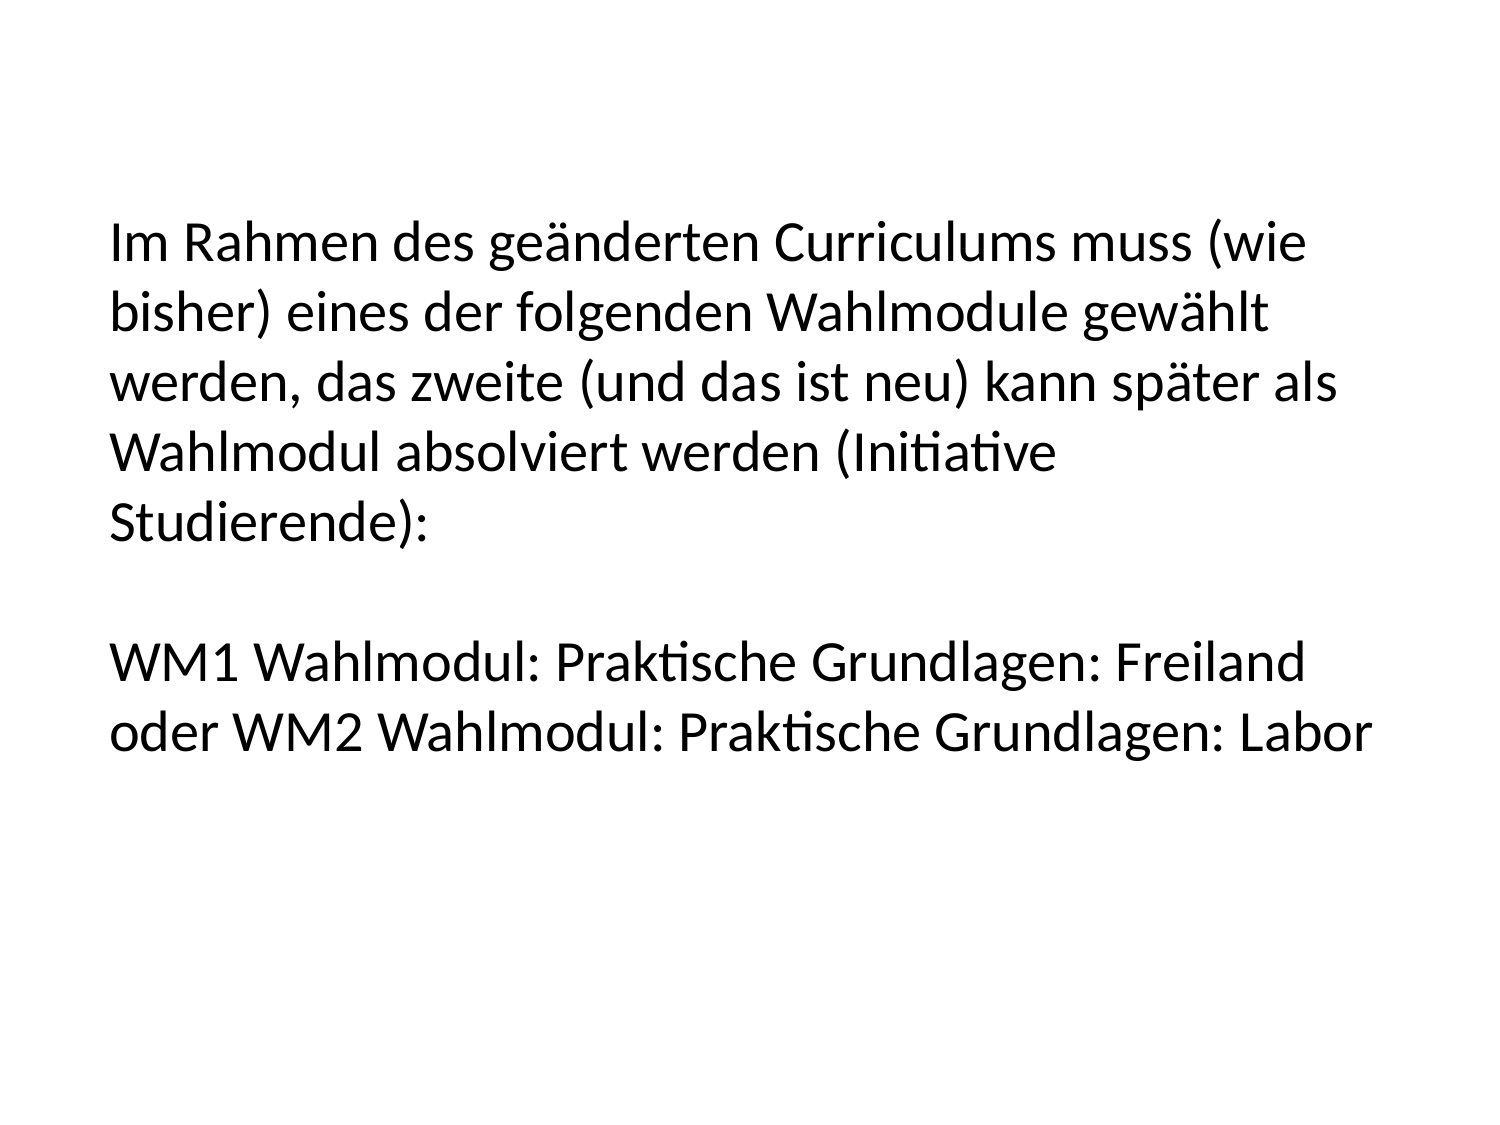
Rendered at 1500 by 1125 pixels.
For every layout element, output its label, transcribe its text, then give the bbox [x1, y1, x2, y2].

text_box Im Rahmen des geänderten Curriculums muss (wie bisher) eines der folgenden Wahlmodule gewählt werden, das zweite (und das ist neu) kann später als Wahlmodul absolviert werden (Initiative Studierende): WM1 Wahlmodul: Praktische Grundlagen: Freiland oder WM2 Wahlmodul: Praktische Grundlagen: Labor [94, 196, 1406, 771]
